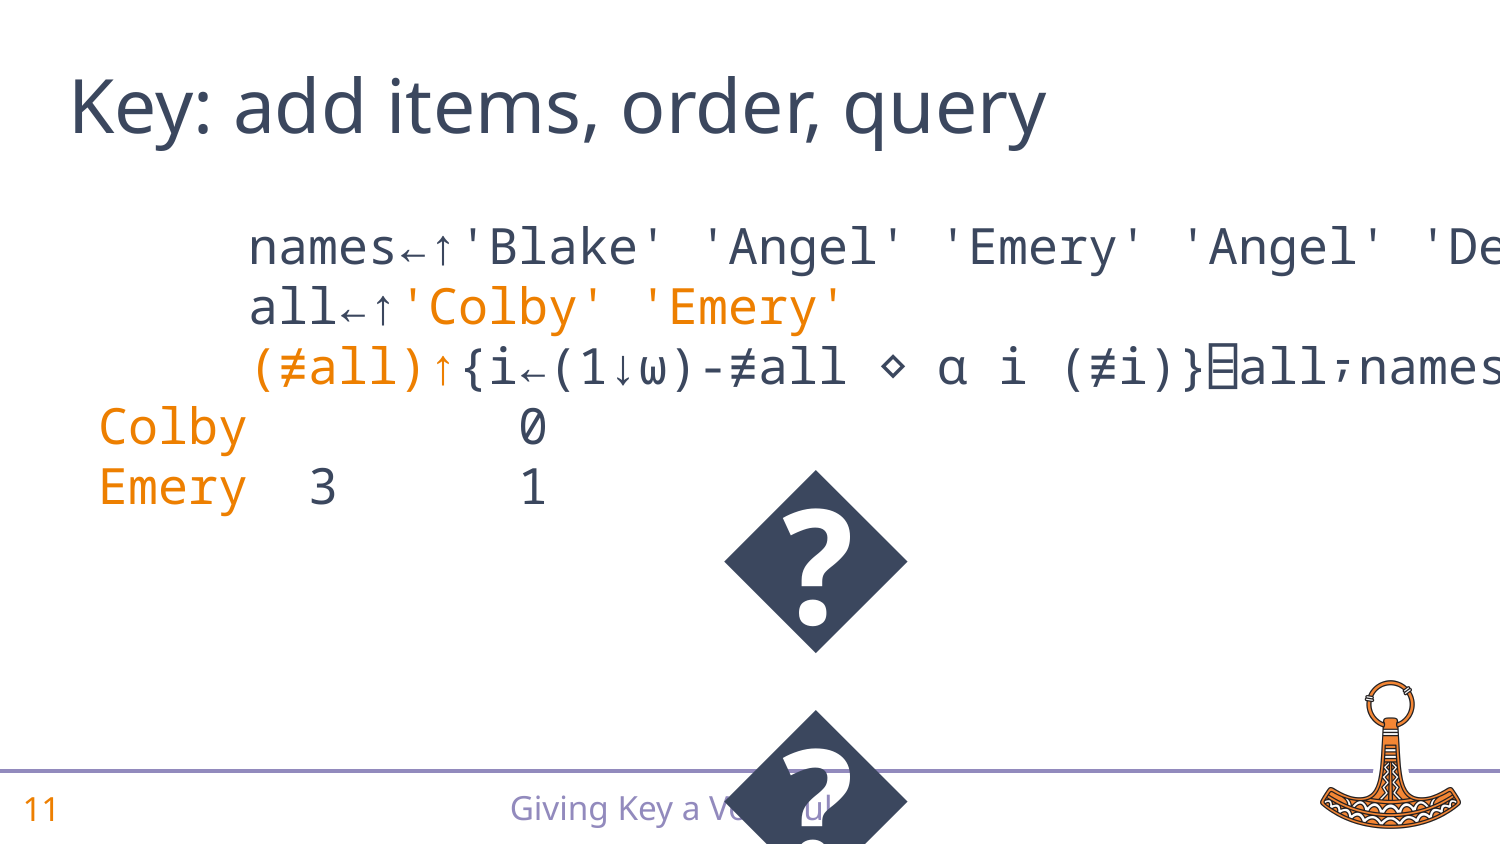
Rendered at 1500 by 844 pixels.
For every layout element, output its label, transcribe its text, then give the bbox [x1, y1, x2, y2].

list names←↑'Blake' 'Angel' 'Emery' 'Angel' 'Devon' all←↑'Colby' 'Emery' (≢all)↑{i←(1↓⍵)-≢all ⋄ ⍺ i (≢i)}⌸all⍪names Colby 0 Emery 3 1 Blake 7 1 Angel 4 8 9 3 Devon 6 1 [53, 207, 1500, 740]
title Key: add items, order, query [53, 43, 1203, 157]
text_box 🙄 [701, 414, 799, 844]
picture [1320, 740, 1461, 829]
